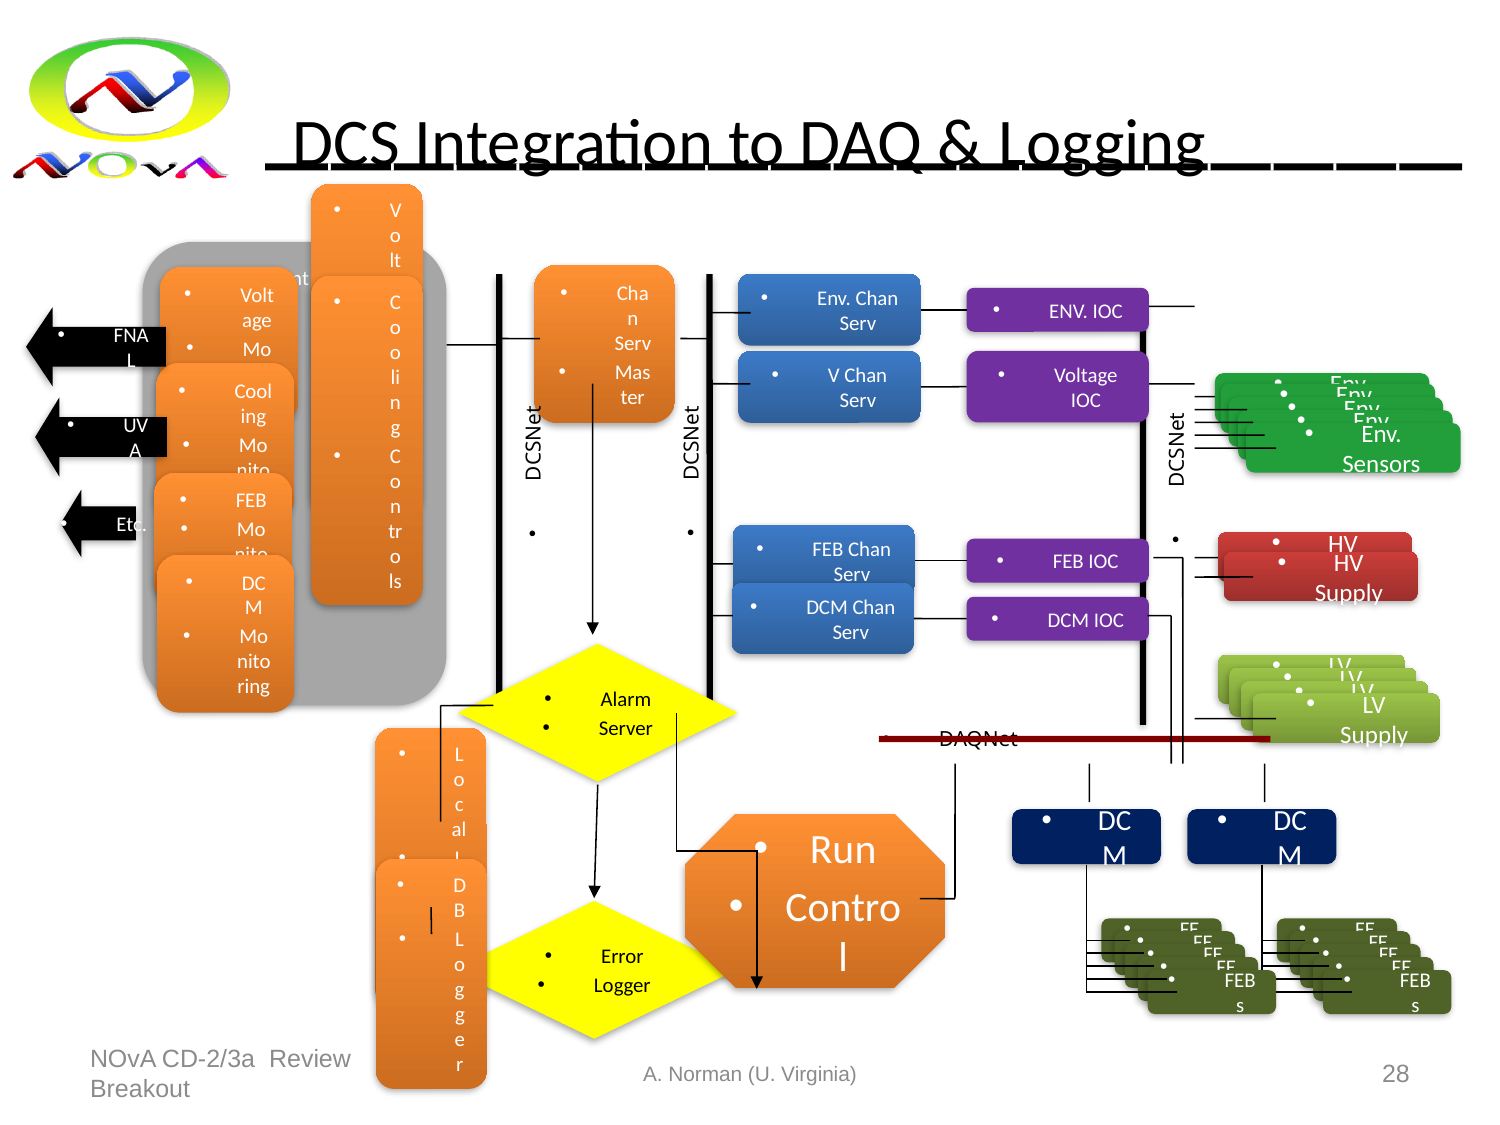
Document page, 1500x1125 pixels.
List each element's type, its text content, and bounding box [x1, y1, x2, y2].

slide_number NOvA CD-2/3a Review Breakout [75, 1050, 425, 1103]
picture [0, 36, 232, 182]
footer A. Norman (U. Virginia) [512, 1050, 988, 1103]
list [54, 241, 1437, 1042]
title DCS Integration to DAQ & Logging [75, 45, 1425, 233]
slide_number 28 [1074, 1050, 1425, 1103]
